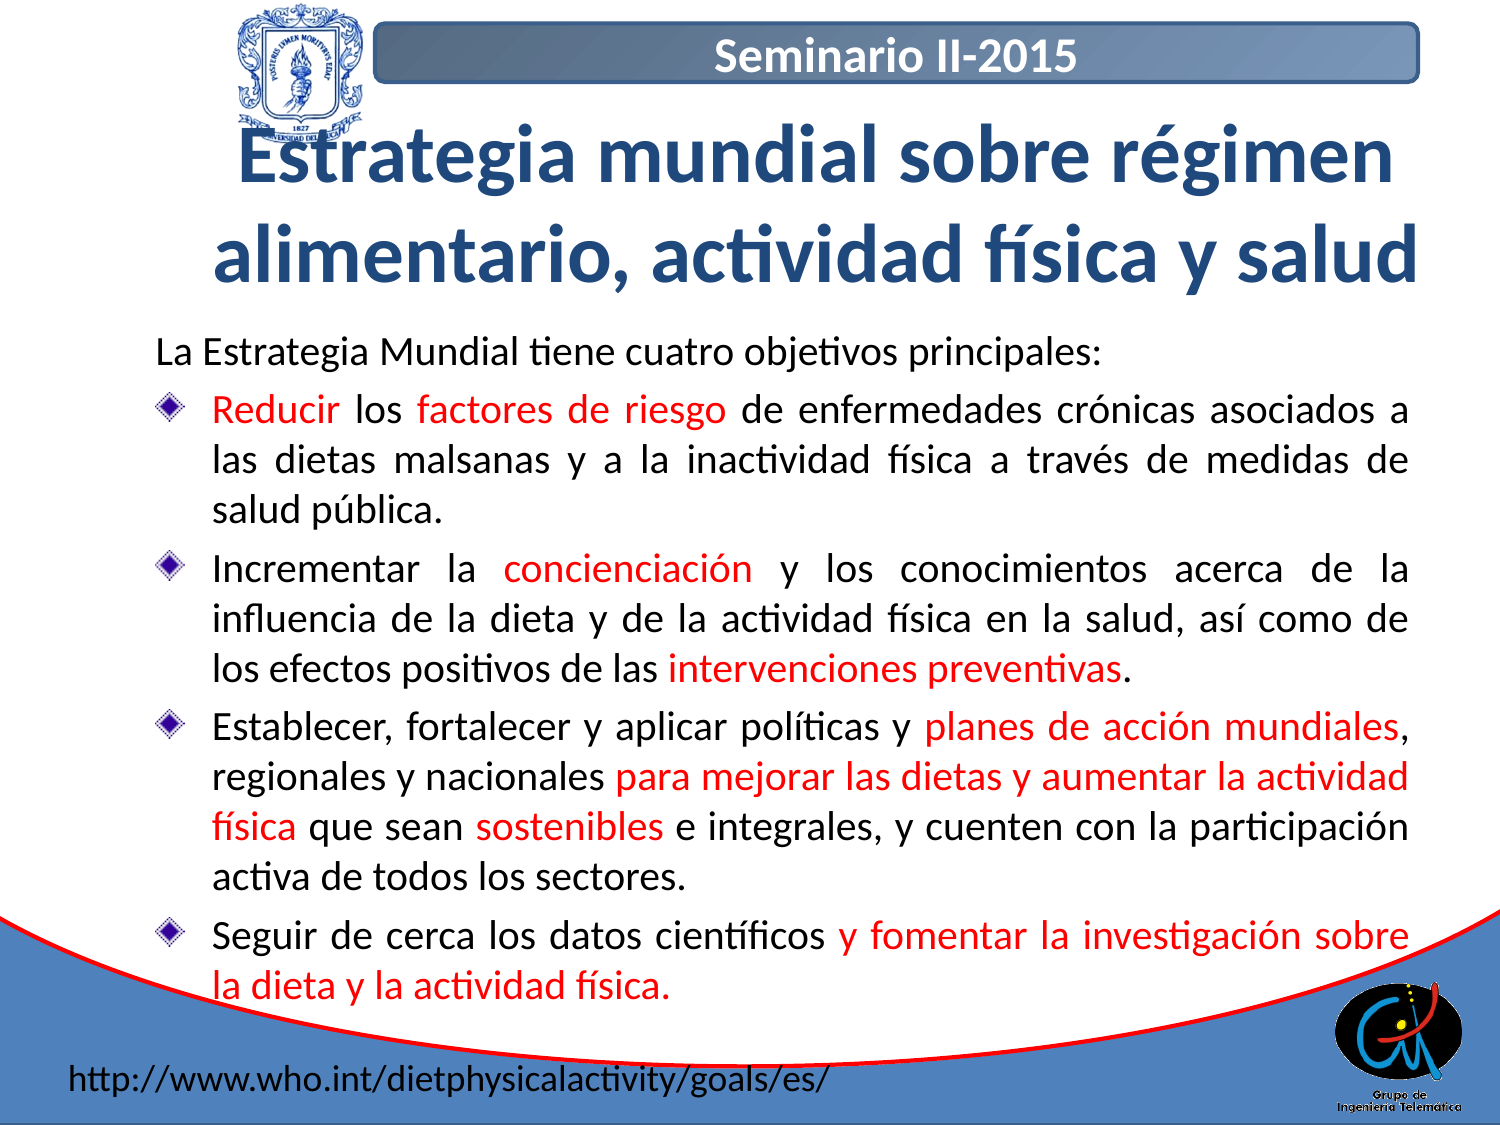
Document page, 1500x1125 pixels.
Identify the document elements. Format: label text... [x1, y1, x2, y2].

picture [155, 392, 185, 422]
picture [1409, 1053, 1414, 1061]
title Estrategia mundial sobre régimen alimentario, actividad física y salud [175, 105, 1459, 294]
list La Estrategia Mundial tiene cuatro objetivos principales: Reducir los factores de riesgo de enfermedades crónicas asociados a las dietas malsanas y a la inactividad física a través de medidas de salud pública. Incrementar la concienciación y los conocimientos acerca de la influencia de la dieta y de la actividad física en la salud, así como de los efectos positivos de las intervenciones preventivas. Establecer, fortalecer y aplicar políticas y planes de acción mundiales, regionales y nacionales para mejorar las dietas y aumentar la actividad física que sean sostenibles e integrales, y cuenten con la participación activa de todos los sectores. Seguir de cerca los datos científicos y fomentar la investigación sobre la dieta y la actividad física. [140, 316, 1426, 1053]
picture [1368, 1053, 1390, 1061]
text_box http://www.who.int/dietphysicalactivity/goals/es/ [53, 1046, 1102, 1107]
picture [155, 917, 185, 947]
picture [155, 550, 185, 581]
picture [234, 0, 365, 105]
picture [155, 709, 185, 739]
picture [1335, 982, 1462, 1113]
